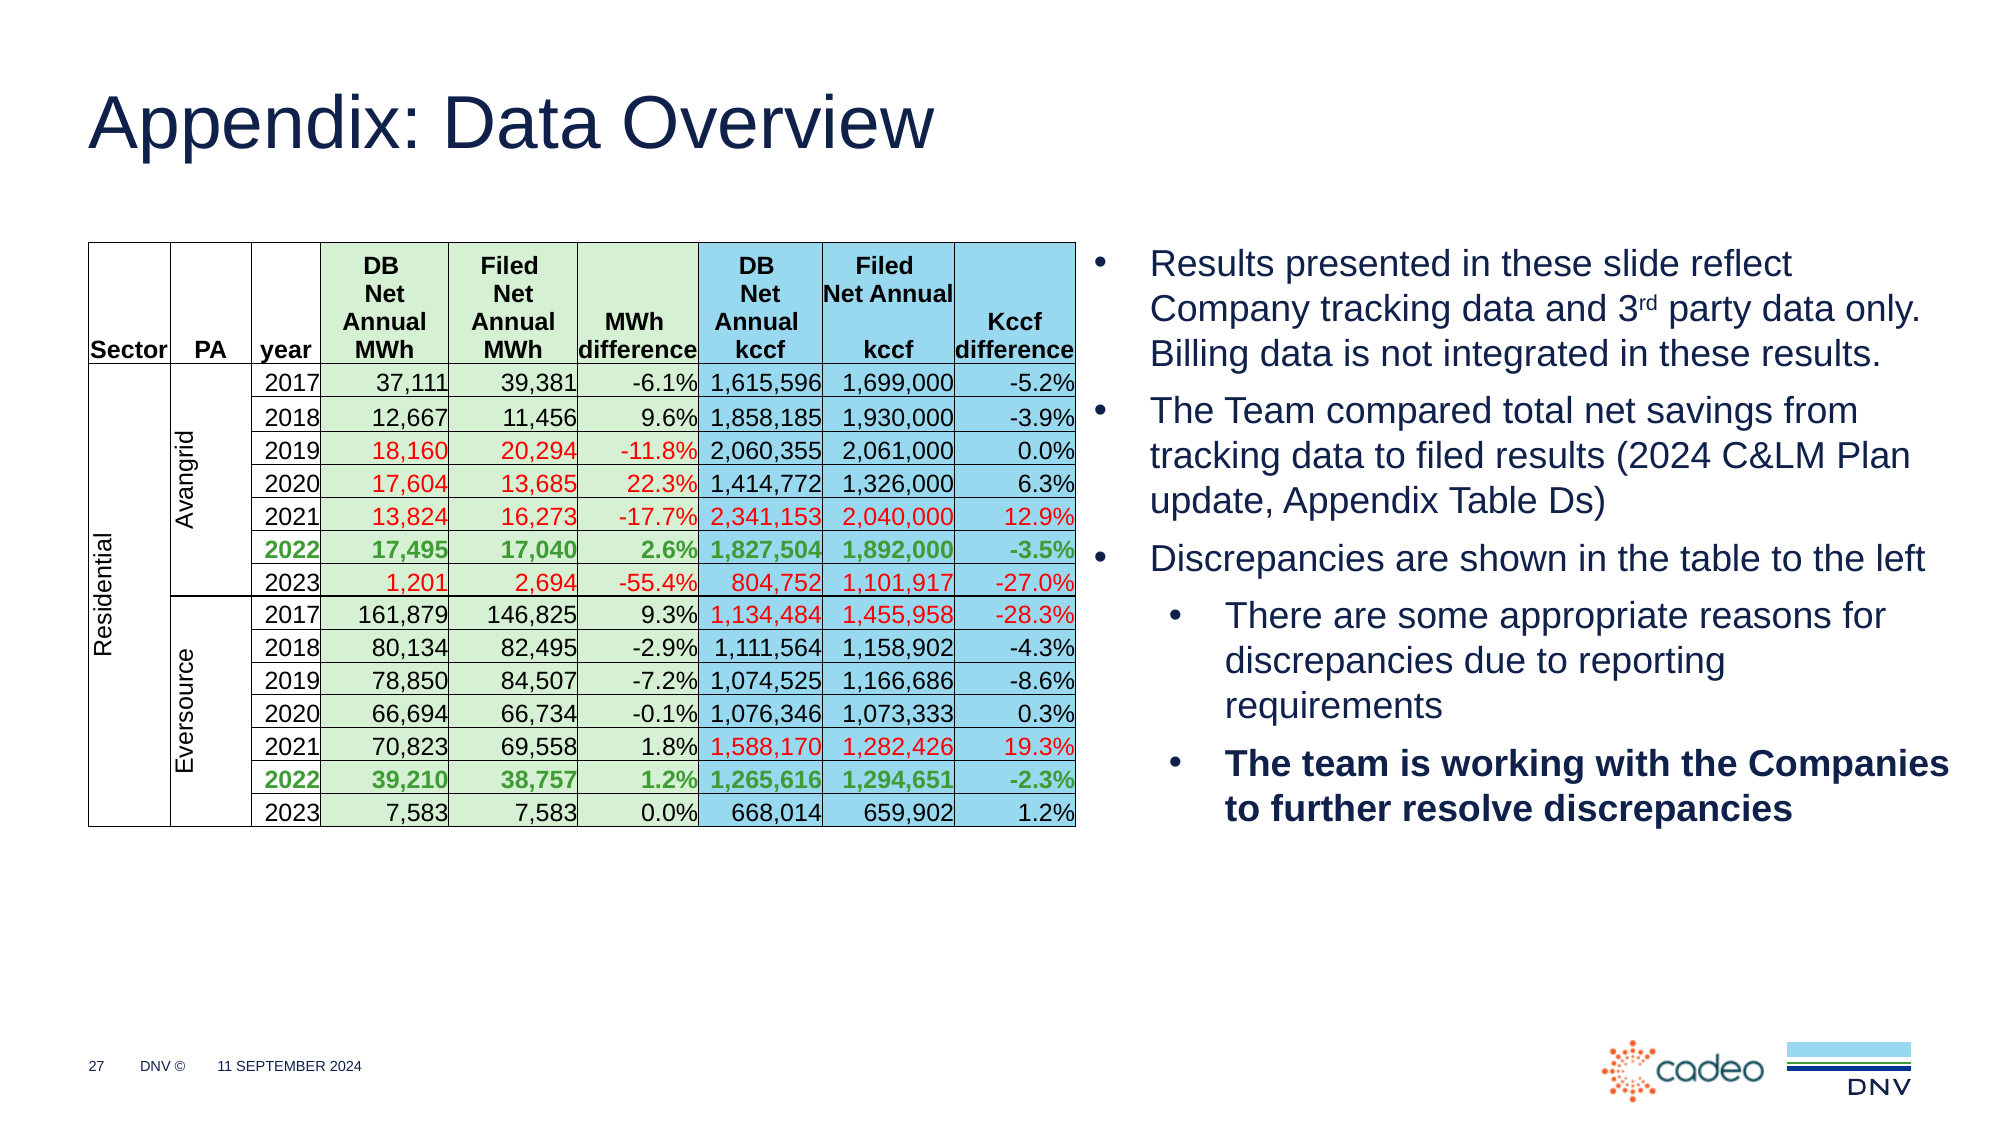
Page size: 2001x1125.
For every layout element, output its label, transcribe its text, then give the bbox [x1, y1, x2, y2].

slide_number 27 [88, 1056, 133, 1082]
table_cell 1,076,346 [699, 695, 822, 727]
table_cell -8.6% [955, 663, 1075, 694]
table_header Filed Net Annual kccf [823, 243, 954, 363]
picture [1597, 1028, 1770, 1111]
table_cell 39,210 [321, 761, 448, 793]
table_cell 38,757 [449, 761, 577, 793]
table_cell 1,615,596 [699, 364, 822, 396]
table_cell 17,495 [321, 531, 448, 563]
table_cell -6.1% [578, 364, 698, 396]
table_cell 6.3% [955, 465, 1075, 497]
table_cell 1.2% [578, 761, 698, 793]
table_cell -0.1% [578, 695, 698, 727]
table_cell -27.0% [955, 564, 1075, 595]
table_cell 1,134,484 [699, 597, 822, 629]
table_cell 7,583 [321, 794, 448, 826]
table_cell 2021 [252, 728, 320, 760]
table_cell 2,061,000 [823, 432, 954, 464]
table_header MWh difference [578, 243, 698, 363]
table_header Kccf difference [955, 243, 1075, 363]
table_cell 1,294,651 [823, 761, 954, 793]
table_cell 0.0% [955, 432, 1075, 464]
table_cell 2021 [252, 498, 320, 530]
table_cell 82,495 [449, 630, 577, 662]
table_cell 66,694 [321, 695, 448, 727]
table_cell 1,930,000 [823, 397, 954, 431]
table_cell 1,074,525 [699, 663, 822, 694]
table_cell 1,282,426 [823, 728, 954, 760]
table_cell 19.3% [955, 728, 1075, 760]
table_cell 9.6% [578, 397, 698, 431]
table_cell 2023 [252, 794, 320, 826]
table_cell 2017 [252, 597, 320, 629]
table_cell 2018 [252, 397, 320, 431]
table_cell Avangrid [171, 364, 251, 595]
table_header PA [171, 243, 251, 363]
table_cell -3.5% [955, 531, 1075, 563]
table_cell -11.8% [578, 432, 698, 464]
table_cell 1,158,902 [823, 630, 954, 662]
table_cell 17,604 [321, 465, 448, 497]
table_cell -7.2% [578, 663, 698, 694]
table_header DB Net Annual MWh [321, 243, 448, 363]
table_cell 1,265,616 [699, 761, 822, 793]
table_cell 161,879 [321, 597, 448, 629]
table_cell 66,734 [449, 695, 577, 727]
table_cell 11,456 [449, 397, 577, 431]
table_cell -2.3% [955, 761, 1075, 793]
table_cell 0.0% [578, 794, 698, 826]
table_cell 2,060,355 [699, 432, 822, 464]
table_cell 1,201 [321, 564, 448, 595]
table_cell -17.7% [578, 498, 698, 530]
table_cell 37,111 [321, 364, 448, 396]
table_header DB Net Annual kccf [699, 243, 822, 363]
table_cell 2,040,000 [823, 498, 954, 530]
table_cell 18,160 [321, 432, 448, 464]
table_cell -28.3% [955, 597, 1075, 629]
table_cell 16,273 [449, 498, 577, 530]
table_cell 1,326,000 [823, 465, 954, 497]
table_cell 668,014 [699, 794, 822, 826]
table_cell 2020 [252, 465, 320, 497]
table_cell 80,134 [321, 630, 448, 662]
table_cell 12.9% [955, 498, 1075, 530]
table_cell 7,583 [449, 794, 577, 826]
table_cell -4.3% [955, 630, 1075, 662]
table_cell 0.3% [955, 695, 1075, 727]
table_cell 20,294 [449, 432, 577, 464]
table_cell 2022 [252, 531, 320, 563]
table_cell 1,101,917 [823, 564, 954, 595]
table_cell Eversource [171, 597, 251, 826]
table_cell 2017 [252, 364, 320, 396]
table_cell 146,825 [449, 597, 577, 629]
table_cell 1.2% [955, 794, 1075, 826]
table_cell 1,166,686 [823, 663, 954, 694]
table_cell 9.3% [578, 597, 698, 629]
table_cell 1,073,333 [823, 695, 954, 727]
title Appendix: Data Overview [88, 88, 1912, 243]
table_cell 22.3% [578, 465, 698, 497]
table_header Sector [89, 243, 170, 363]
table_cell 1,699,000 [823, 364, 954, 396]
table_cell 2.6% [578, 531, 698, 563]
table_cell 2022 [252, 761, 320, 793]
table_header year [252, 243, 320, 363]
table_cell 17,040 [449, 531, 577, 563]
table_cell 1,111,564 [699, 630, 822, 662]
table_cell 1,858,185 [699, 397, 822, 431]
table_cell -5.2% [955, 364, 1075, 396]
table_cell 2019 [252, 663, 320, 694]
table_cell 804,752 [699, 564, 822, 595]
table_cell 84,507 [449, 663, 577, 694]
table_cell 13,824 [321, 498, 448, 530]
table_cell 39,381 [449, 364, 577, 396]
table_cell 69,558 [449, 728, 577, 760]
table_cell 70,823 [321, 728, 448, 760]
table_cell -55.4% [578, 564, 698, 595]
table_cell 12,667 [321, 397, 448, 431]
table_cell 1,414,772 [699, 465, 822, 497]
table_cell 1,588,170 [699, 728, 822, 760]
table_cell 2018 [252, 630, 320, 662]
table_cell 1,455,958 [823, 597, 954, 629]
table_cell 13,685 [449, 465, 577, 497]
table_cell 1,827,504 [699, 531, 822, 563]
table_cell -2.9% [578, 630, 698, 662]
table_cell 659,902 [823, 794, 954, 826]
table_cell 1,892,000 [823, 531, 954, 563]
table_cell 1.8% [578, 728, 698, 760]
table_cell 2023 [252, 564, 320, 595]
table_cell 2,341,153 [699, 498, 822, 530]
table_header Filed Net Annual MWh [449, 243, 577, 363]
table_cell Residential [89, 364, 170, 826]
table_cell 2020 [252, 695, 320, 727]
table_cell 2,694 [449, 564, 577, 595]
text_box Results presented in these slide reflect Company tracking data and 3rd party data only. Billing data is not integrated in these results. The Team compared total net savings from tracking data to filed results (2024 C&LM Plan update, Appendix Table Ds) Discrepancies are shown in the table to the left There are some appropriate reasons for discrepancies due to reporting requirements The team is working with the Companies to further resolve discrepancies [1093, 238, 1954, 830]
table_cell 78,850 [321, 663, 448, 694]
table_cell 2019 [252, 432, 320, 464]
table_cell -3.9% [955, 397, 1075, 431]
